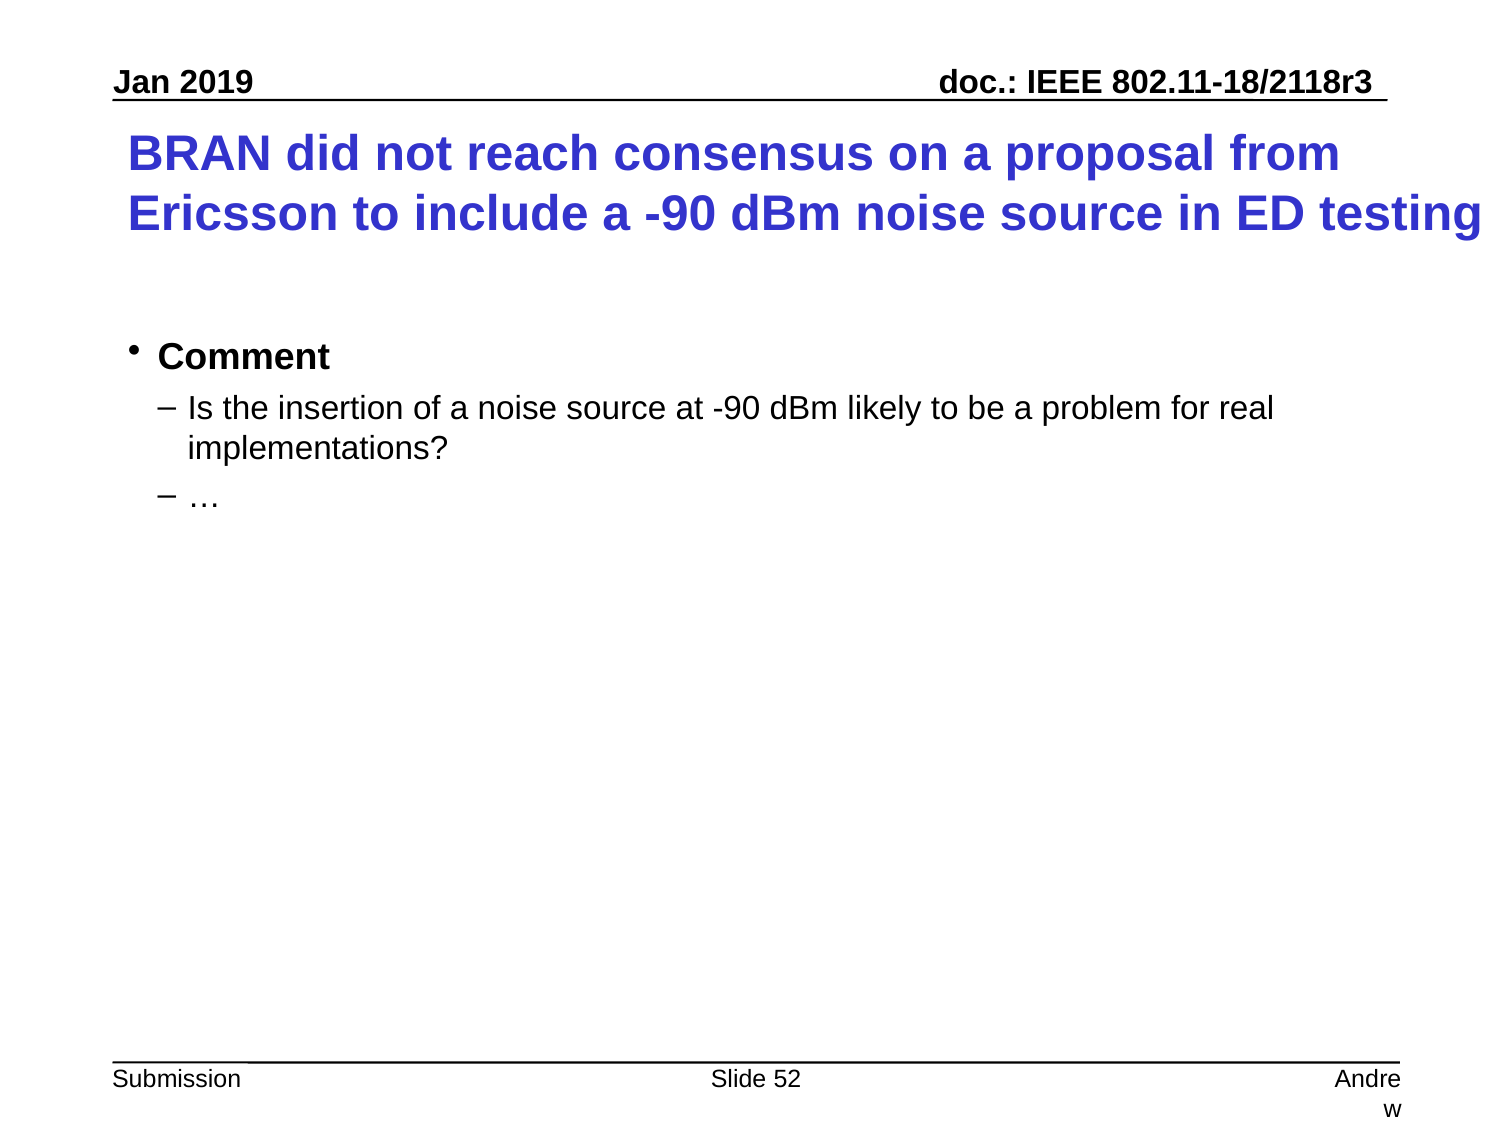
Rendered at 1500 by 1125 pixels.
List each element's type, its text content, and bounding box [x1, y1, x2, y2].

list Comment Is the insertion of a noise source at -90 dBm likely to be a problem for real implementations? … [112, 324, 1388, 1000]
slide_number Slide 52 [709, 1061, 803, 1093]
title BRAN did not reach consensus on a proposal from Ericsson to include a -90 dBm noise source in ED testing [112, 112, 1500, 288]
footer Andrew Myles, Cisco [1320, 1061, 1402, 1093]
